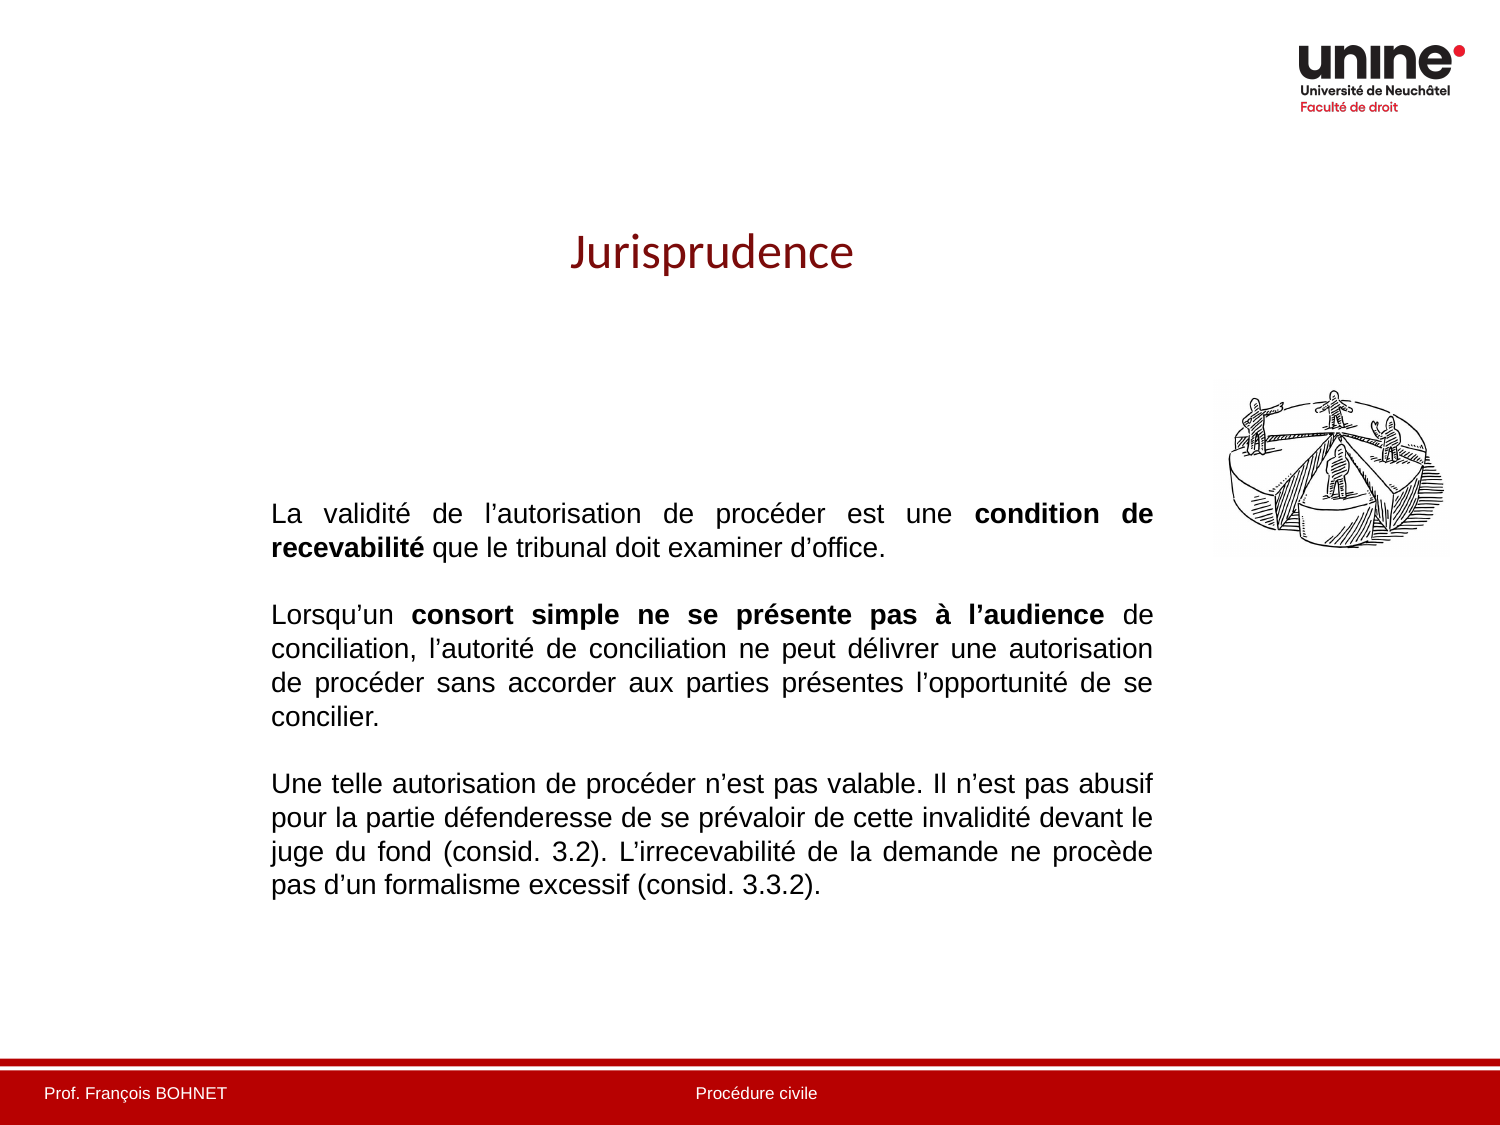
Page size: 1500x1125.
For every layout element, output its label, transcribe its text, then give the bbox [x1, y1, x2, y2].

text_box La validité de l’autorisation de procéder est une condition de recevabilité que le tribunal doit examiner d’office. Lorsqu’un consort simple ne se présente pas à l’audience de conciliation, l’autorité de conciliation ne peut délivrer une autorisation de procéder sans accorder aux parties présentes l’opportunité de se concilier. Une telle autorisation de procéder n’est pas valable. Il n’est pas abusif pour la partie défenderesse de se prévaloir de cette invalidité devant le juge du fond (consid. 3.2). L’irrecevabilité de la demande ne procède pas d’un formalisme excessif (consid. 3.3.2). [256, 387, 1169, 976]
picture [1212, 379, 1450, 558]
title Jurisprudence [206, 210, 1219, 286]
